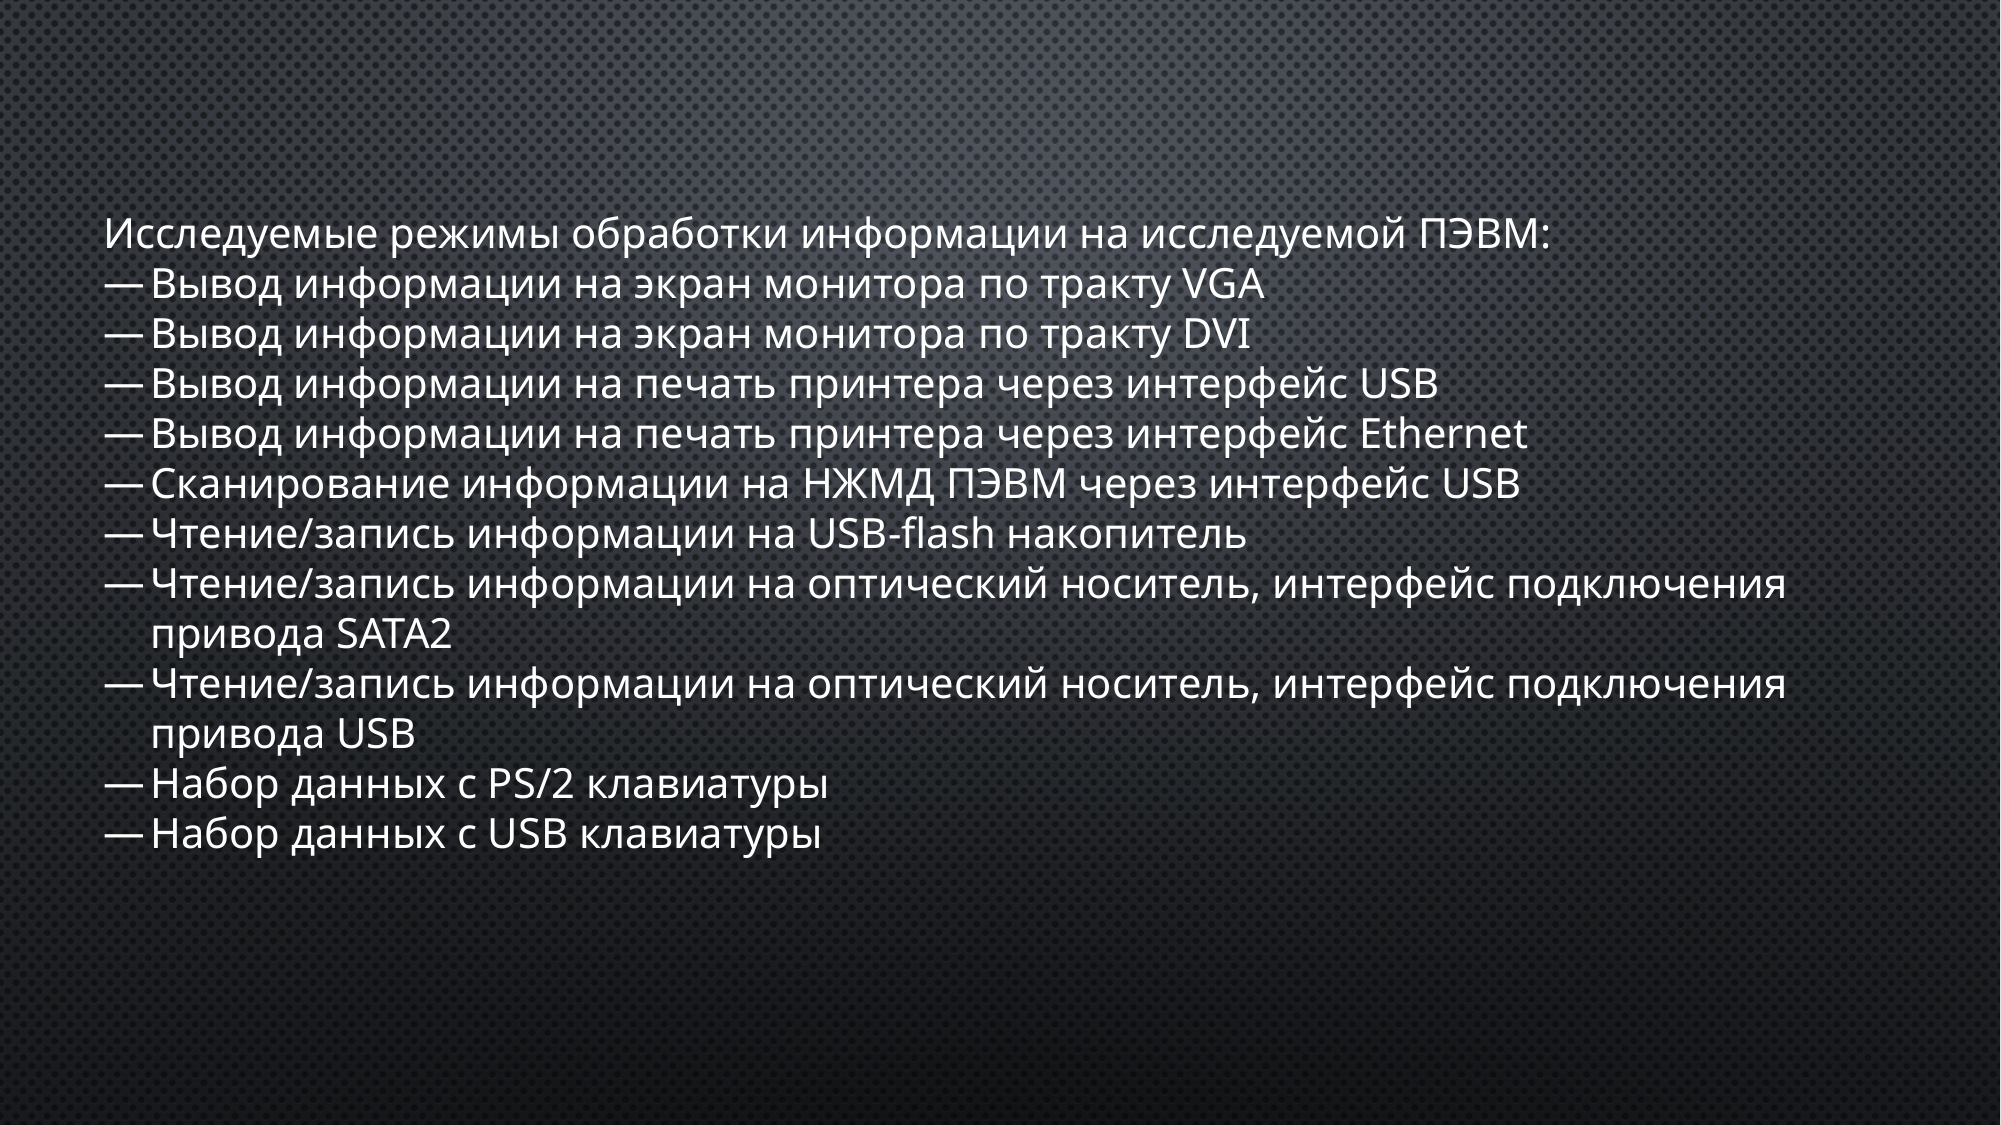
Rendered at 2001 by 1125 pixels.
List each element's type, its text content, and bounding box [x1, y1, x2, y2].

text_box Исследуемые режимы обработки информации на исследуемой ПЭВМ: Вывод информации на экран монитора по тракту VGA Вывод информации на экран монитора по тракту DVI Вывод информации на печать принтера через интерфейс USB Вывод информации на печать принтера через интерфейс Ethernet Сканирование информации на НЖМД ПЭВМ через интерфейс USB Чтение/запись информации на USB-flash накопитель Чтение/запись информации на оптический носитель, интерфейс подключения привода SATA2 Чтение/запись информации на оптический носитель, интерфейс подключения привода USB Набор данных с PS/2 клавиатуры Набор данных с USB клавиатуры [88, 199, 1910, 914]
